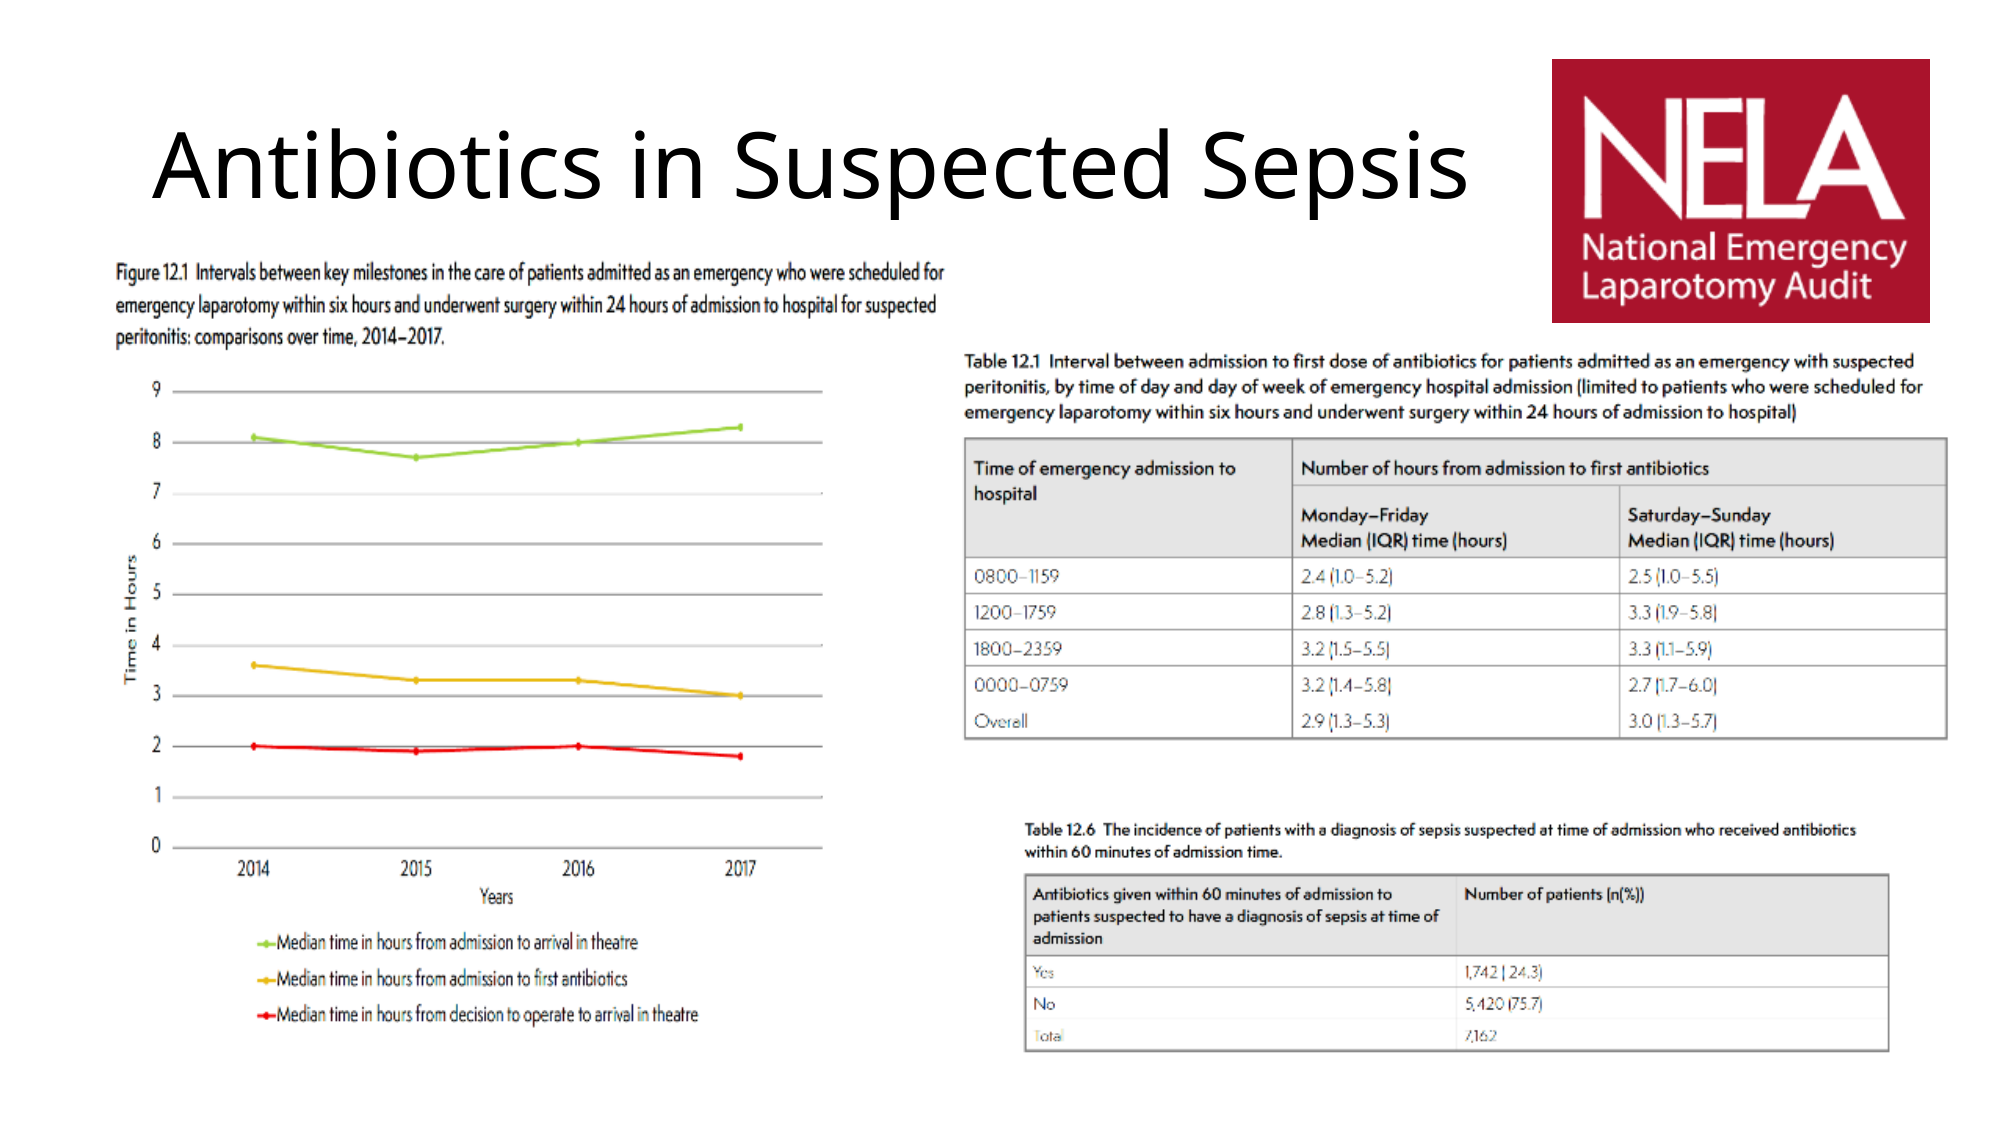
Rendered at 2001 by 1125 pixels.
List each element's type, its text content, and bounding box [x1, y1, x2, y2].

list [104, 246, 953, 1034]
picture [1552, 59, 1930, 323]
picture [952, 345, 1959, 750]
picture [1019, 817, 1896, 1066]
title Antibiotics in Suspected Sepsis [137, 59, 1552, 278]
